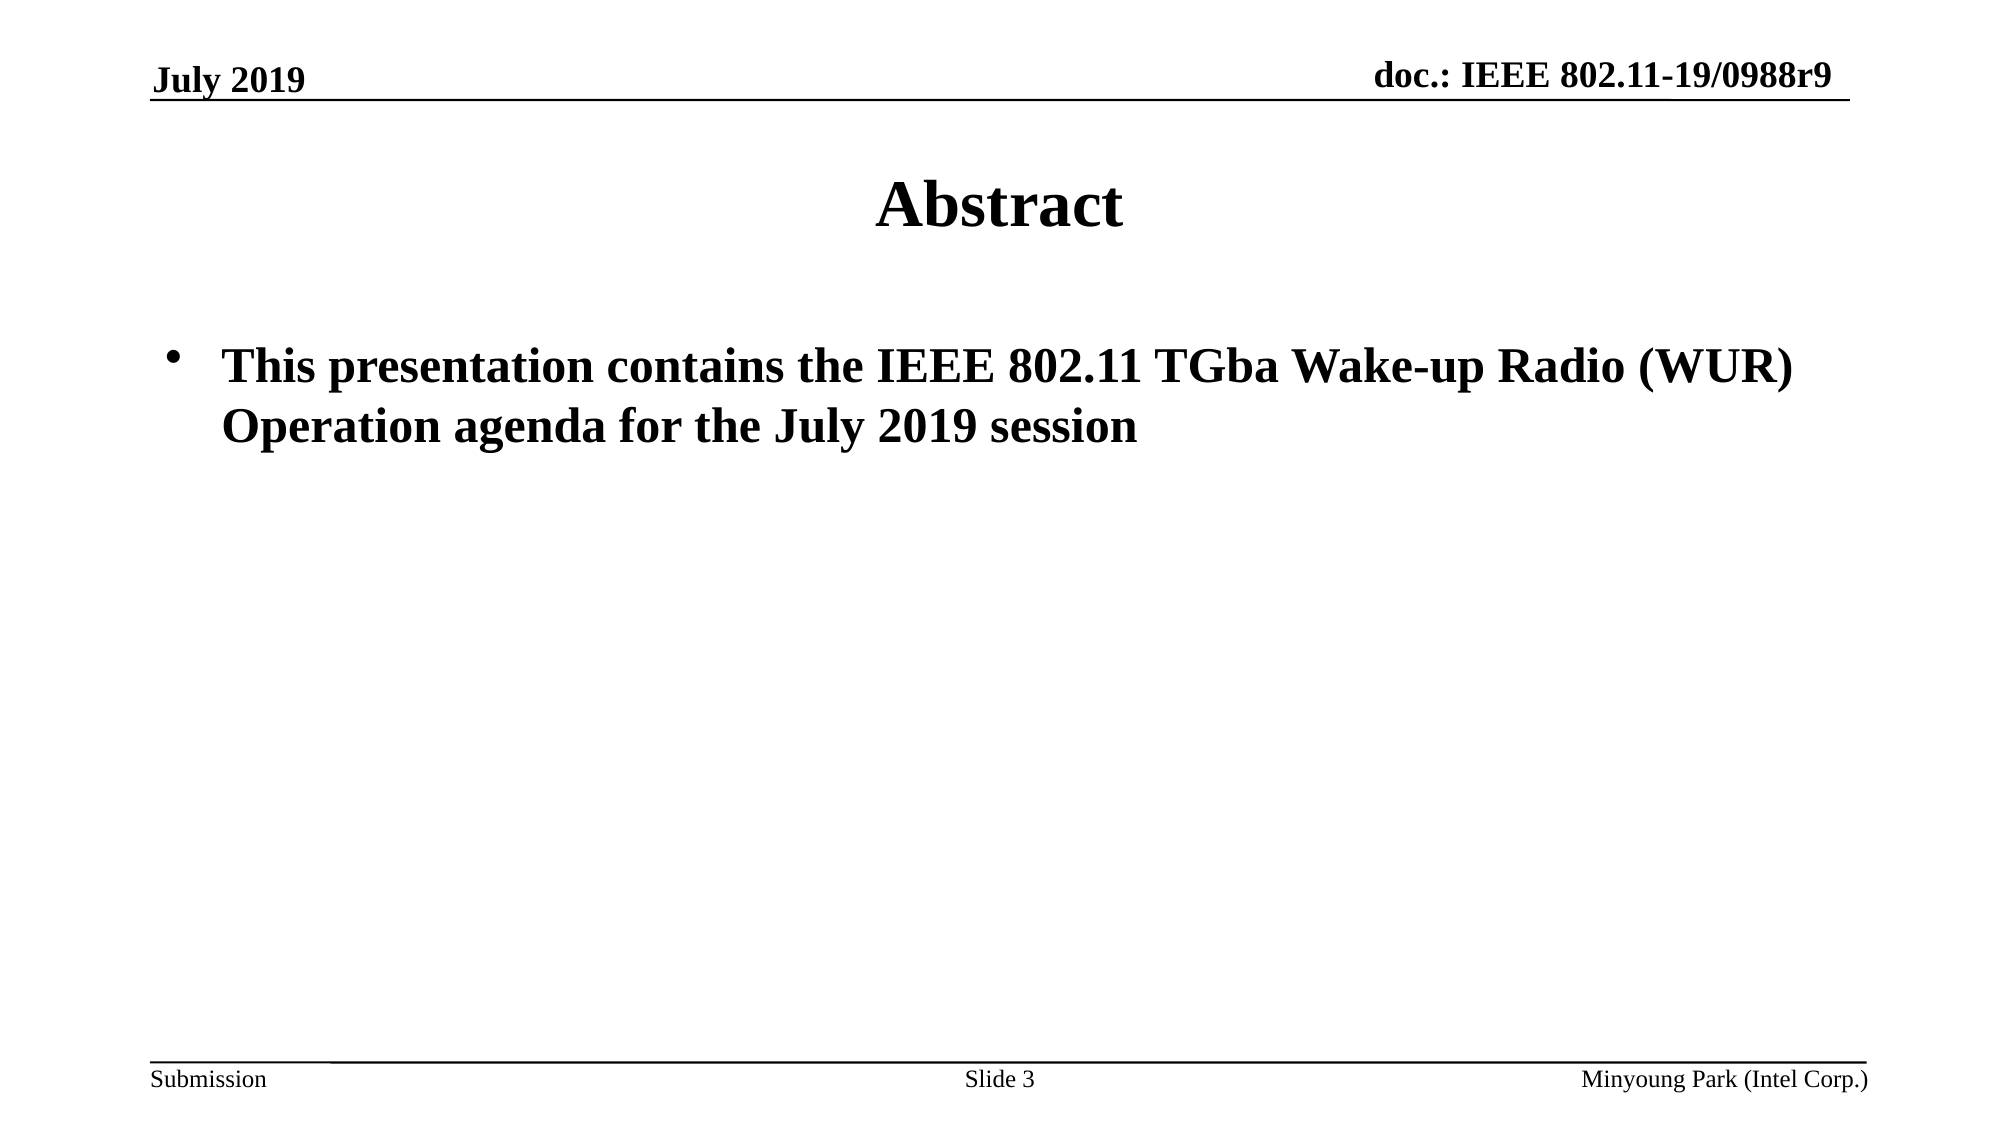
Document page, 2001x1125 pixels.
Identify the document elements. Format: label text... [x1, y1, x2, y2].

title Abstract [150, 112, 1850, 288]
footer Minyoung Park (Intel Corp.) [1266, 1061, 1869, 1093]
list This presentation contains the IEEE 802.11 TGba Wake-up Radio (WUR) Operation agenda for the July 2019 session [150, 324, 1850, 1000]
slide_number Slide 3 [964, 1061, 1036, 1093]
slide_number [152, 54, 347, 101]
